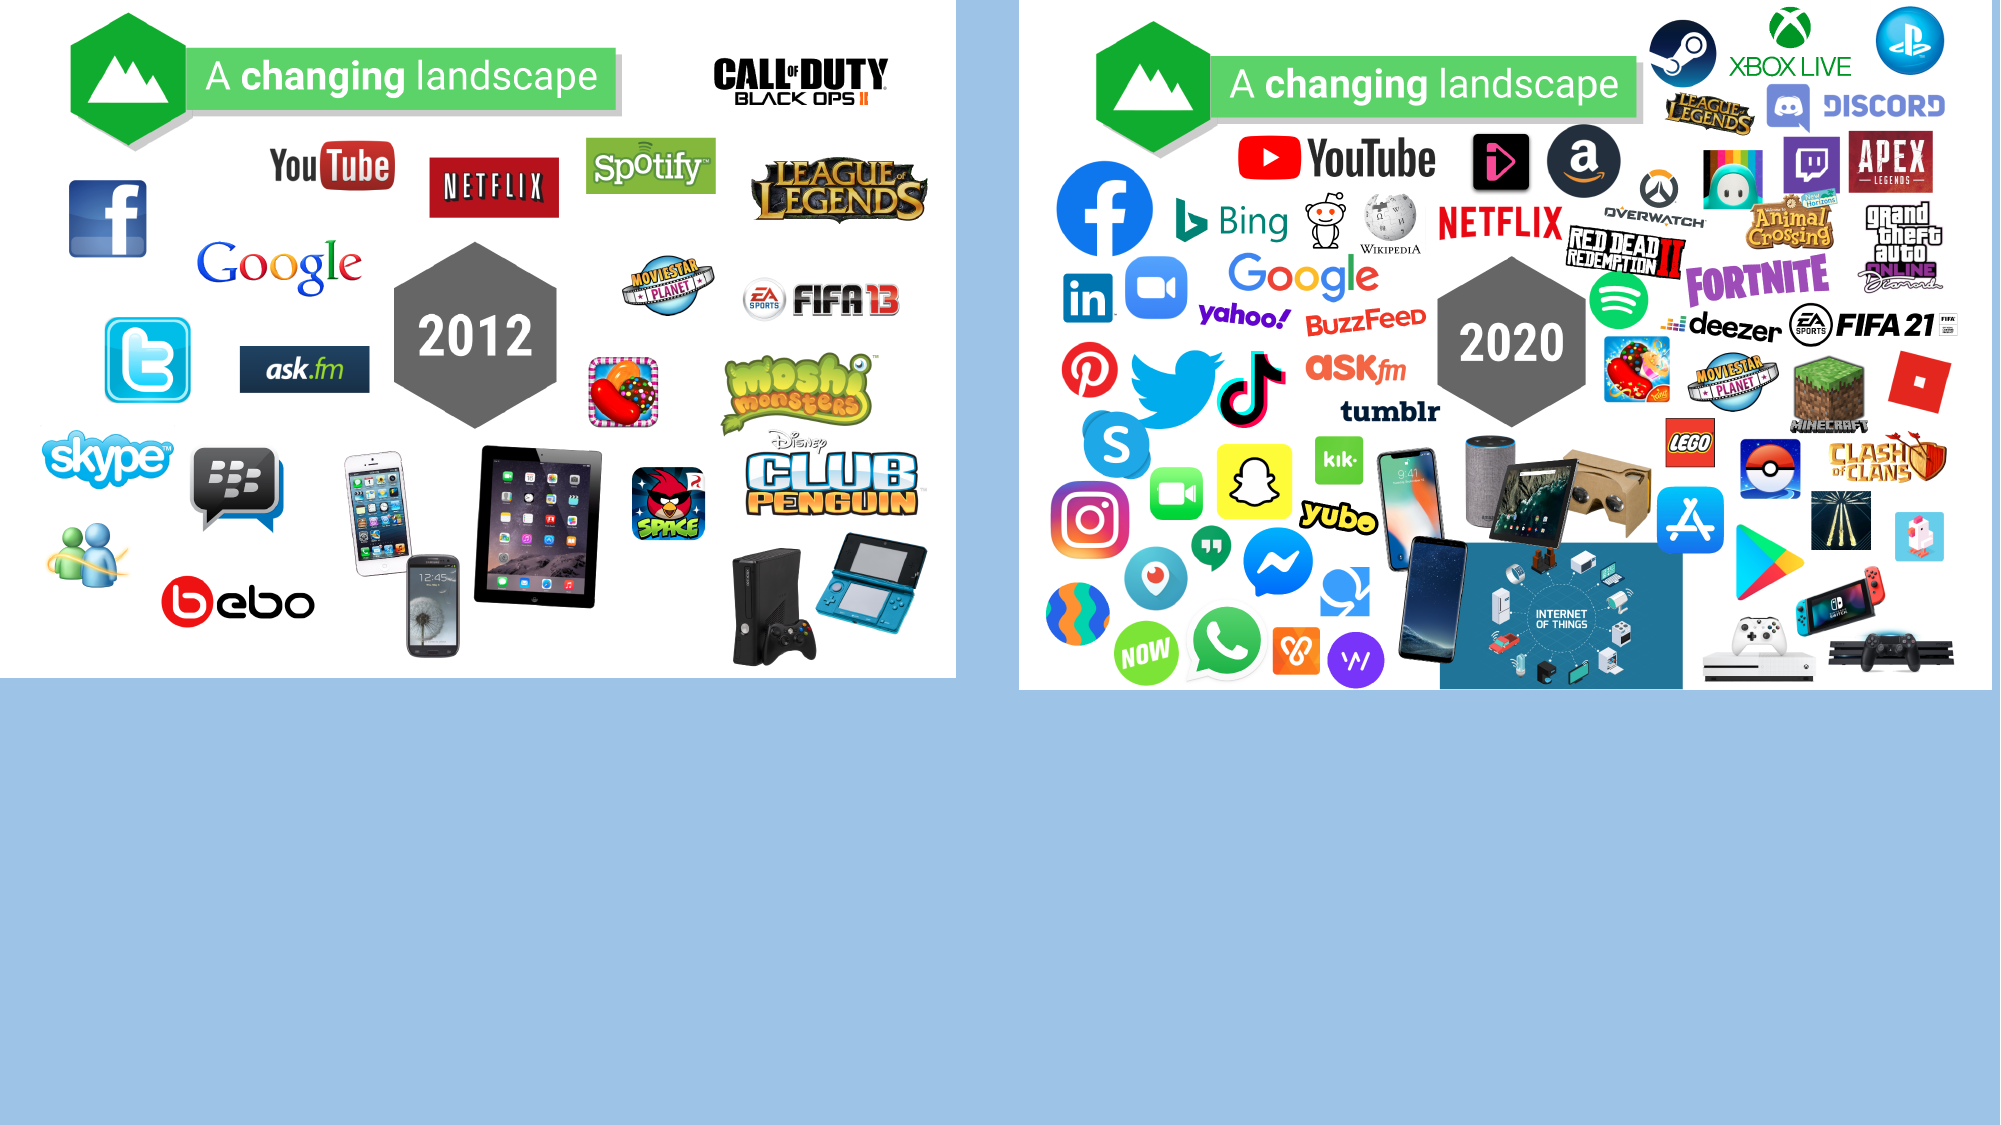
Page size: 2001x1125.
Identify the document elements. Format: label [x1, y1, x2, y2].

picture [0, 0, 956, 678]
picture [1019, 0, 1992, 690]
